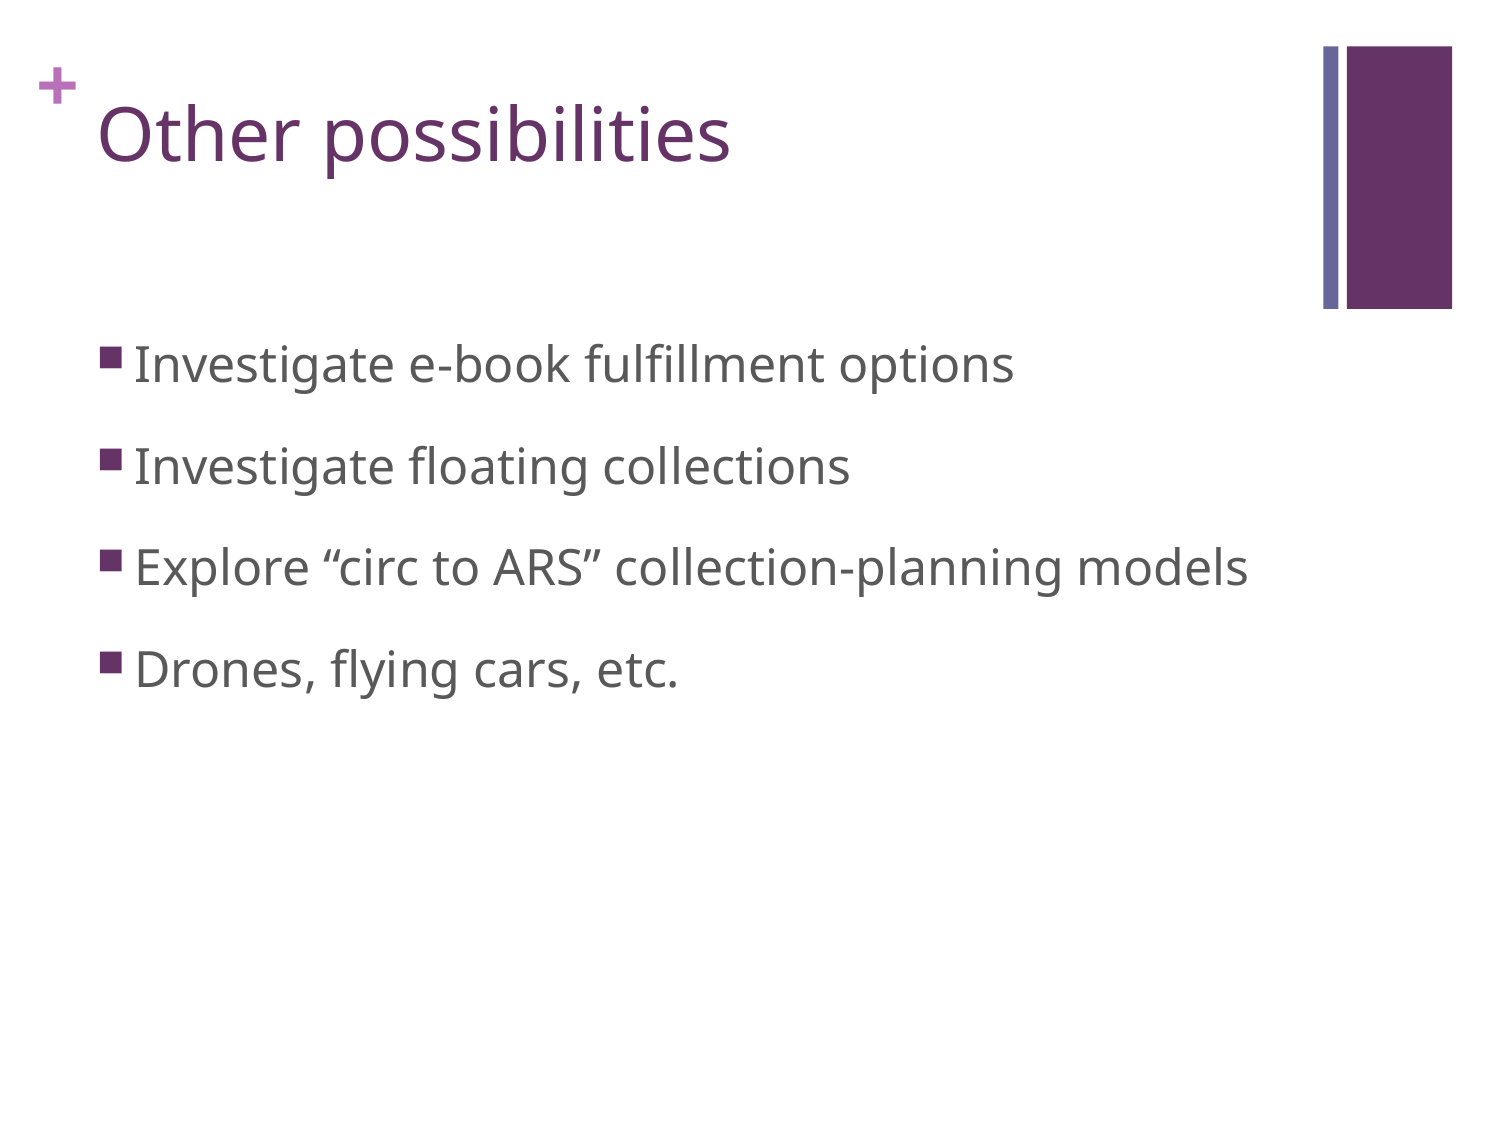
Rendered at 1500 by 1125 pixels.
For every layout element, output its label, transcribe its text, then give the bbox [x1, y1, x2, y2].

title Other possibilities [81, 79, 1322, 263]
list Investigate e-book fulfillment options Investigate floating collections Explore “circ to ARS” collection-planning models Drones, flying cars, etc. [81, 324, 1322, 1005]
